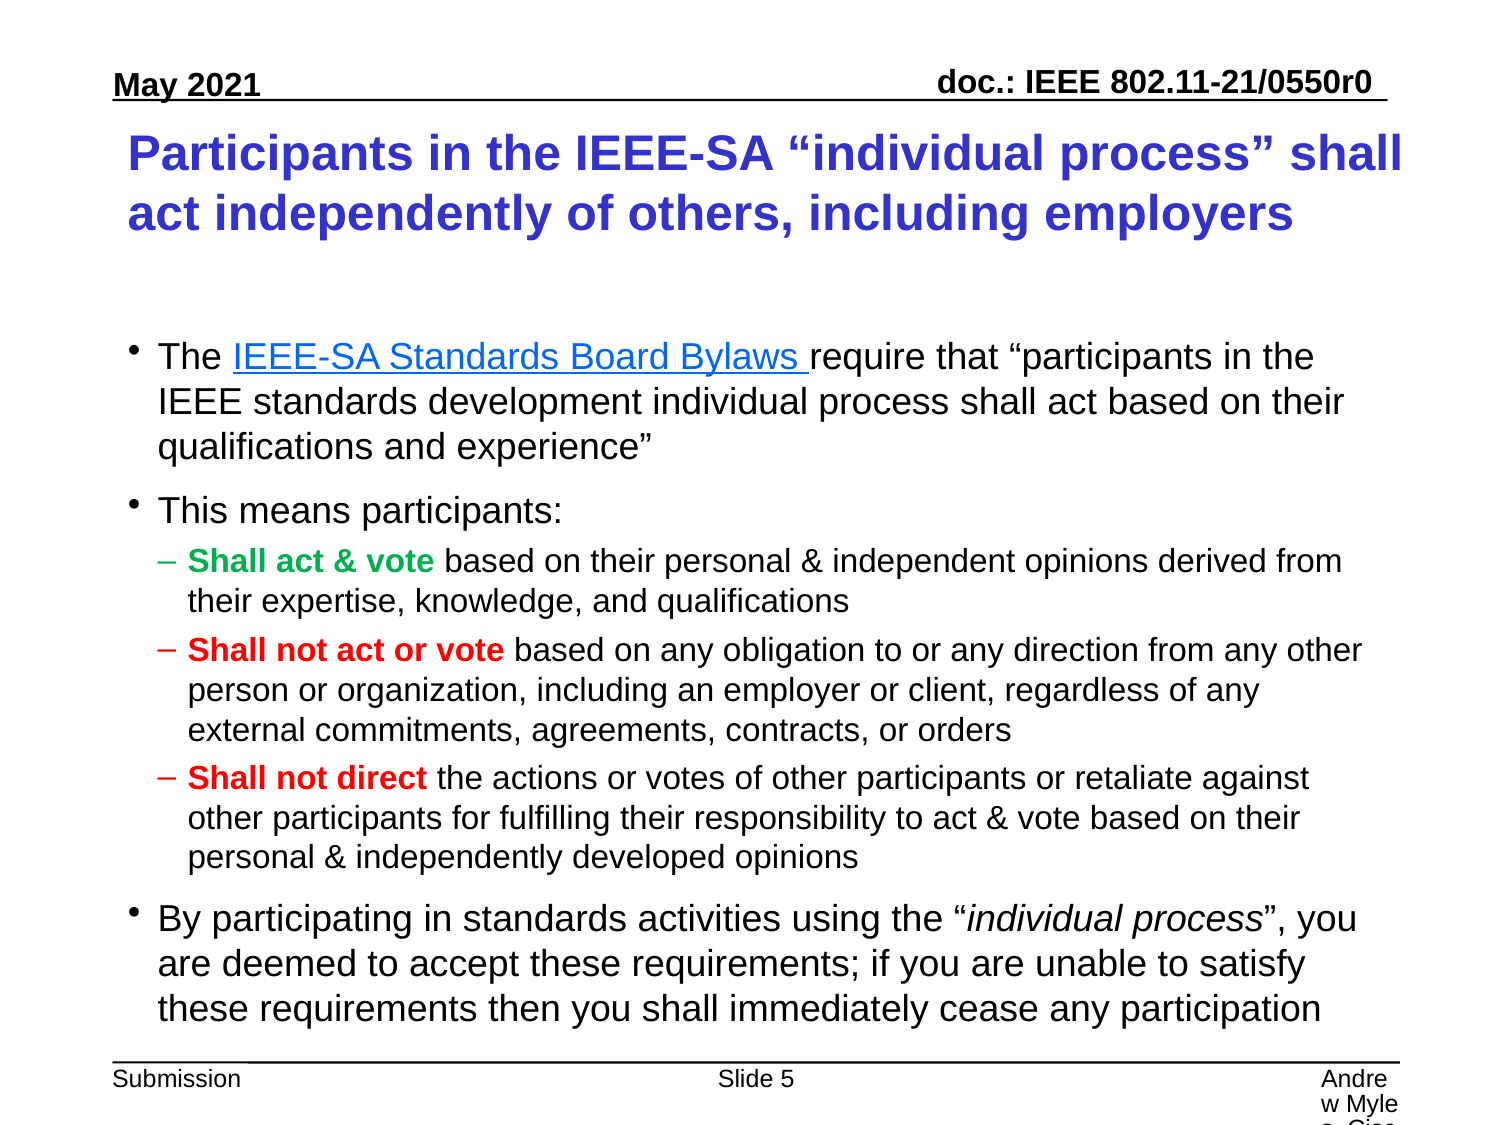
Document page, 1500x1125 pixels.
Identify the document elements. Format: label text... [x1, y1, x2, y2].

footer Andrew Myles, Cisco [1320, 1061, 1402, 1093]
list The IEEE-SA Standards Board Bylaws require that “participants in the IEEE standards development individual process shall act based on their qualifications and experience” This means participants: Shall act & vote based on their personal & independent opinions derived from their expertise, knowledge, and qualifications Shall not act or vote based on any obligation to or any direction from any other person or organization, including an employer or client, regardless of any external commitments, agreements, contracts, or orders Shall not direct the actions or votes of other participants or retaliate against other participants for fulfilling their responsibility to act & vote based on their personal & independently developed opinions By participating in standards activities using the “individual process”, you are deemed to accept these requirements; if you are unable to satisfy these requirements then you shall immediately cease any participation [112, 324, 1388, 1000]
title Participants in the IEEE-SA “individual process” shall act independently of others, including employers [112, 112, 1450, 288]
slide_number Slide 5 [709, 1061, 803, 1093]
